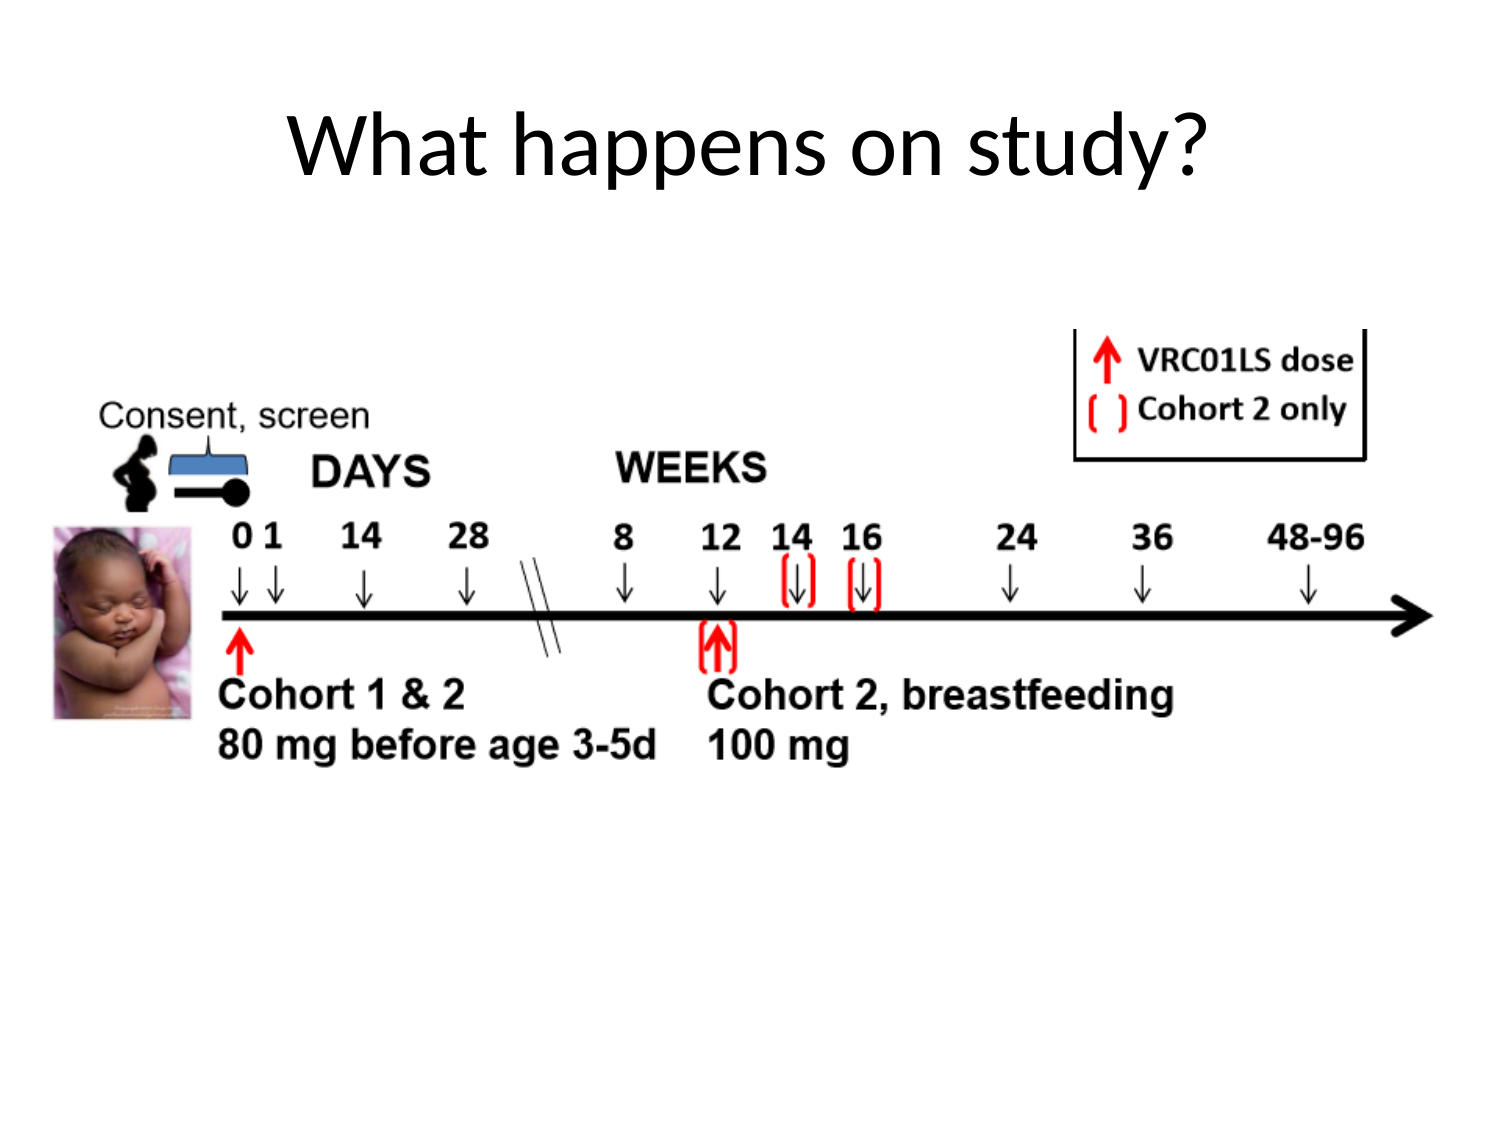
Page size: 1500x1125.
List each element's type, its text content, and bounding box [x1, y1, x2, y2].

picture [41, 329, 1458, 796]
title What happens on study? [75, 45, 1425, 233]
